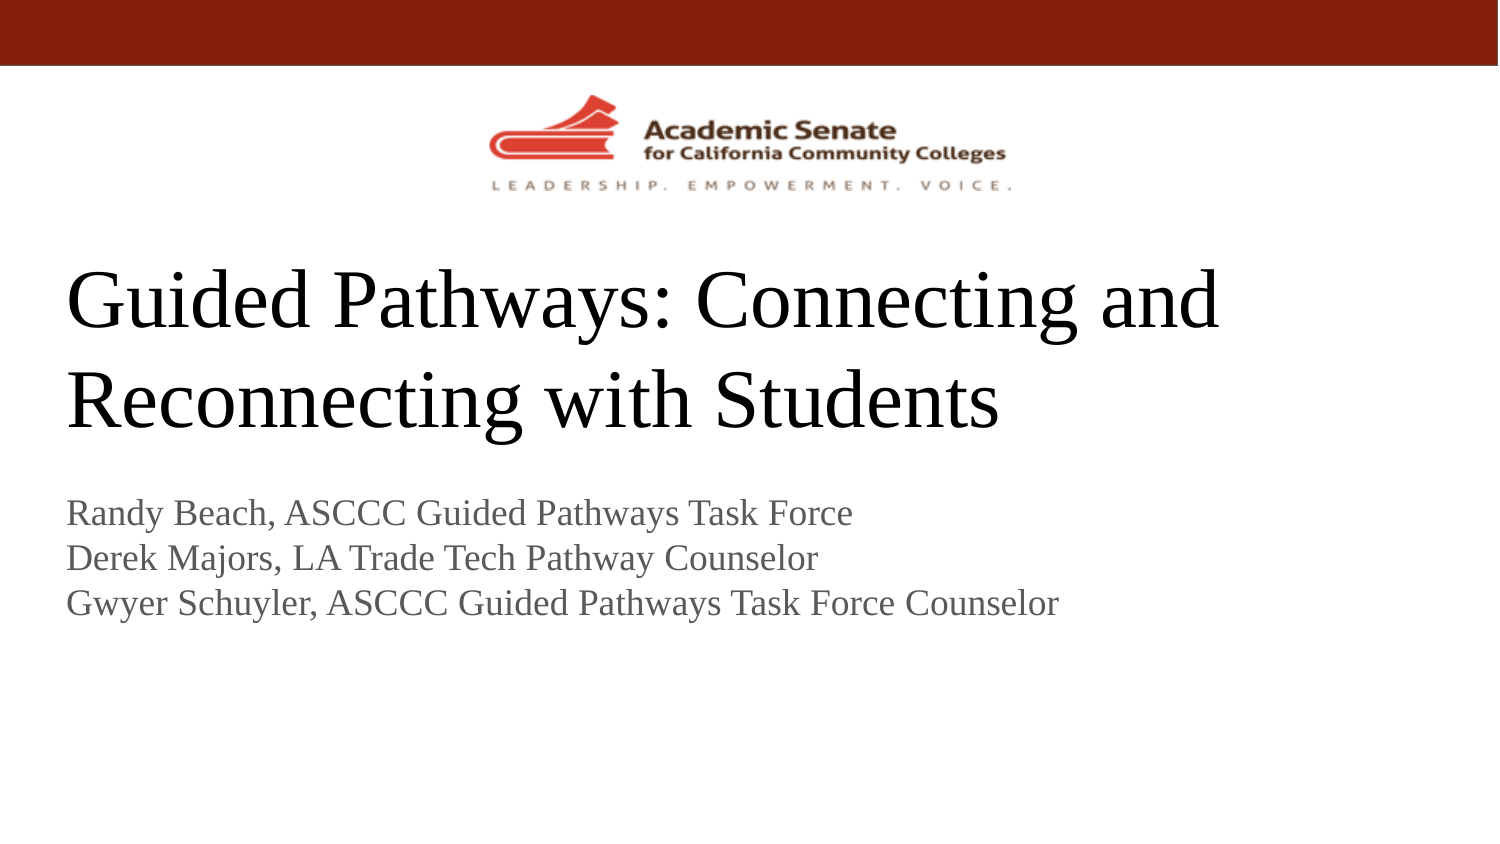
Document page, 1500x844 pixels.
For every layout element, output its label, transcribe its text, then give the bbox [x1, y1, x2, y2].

title Guided Pathways: Connecting and Reconnecting with Students [51, 243, 1449, 459]
subtitle Randy Beach, ASCCC Guided Pathways Task Force Derek Majors, LA Trade Tech Pathway Counselor Gwyer Schuyler, ASCCC Guided Pathways Task Force Counselor [51, 472, 1449, 601]
picture [489, 95, 1011, 192]
